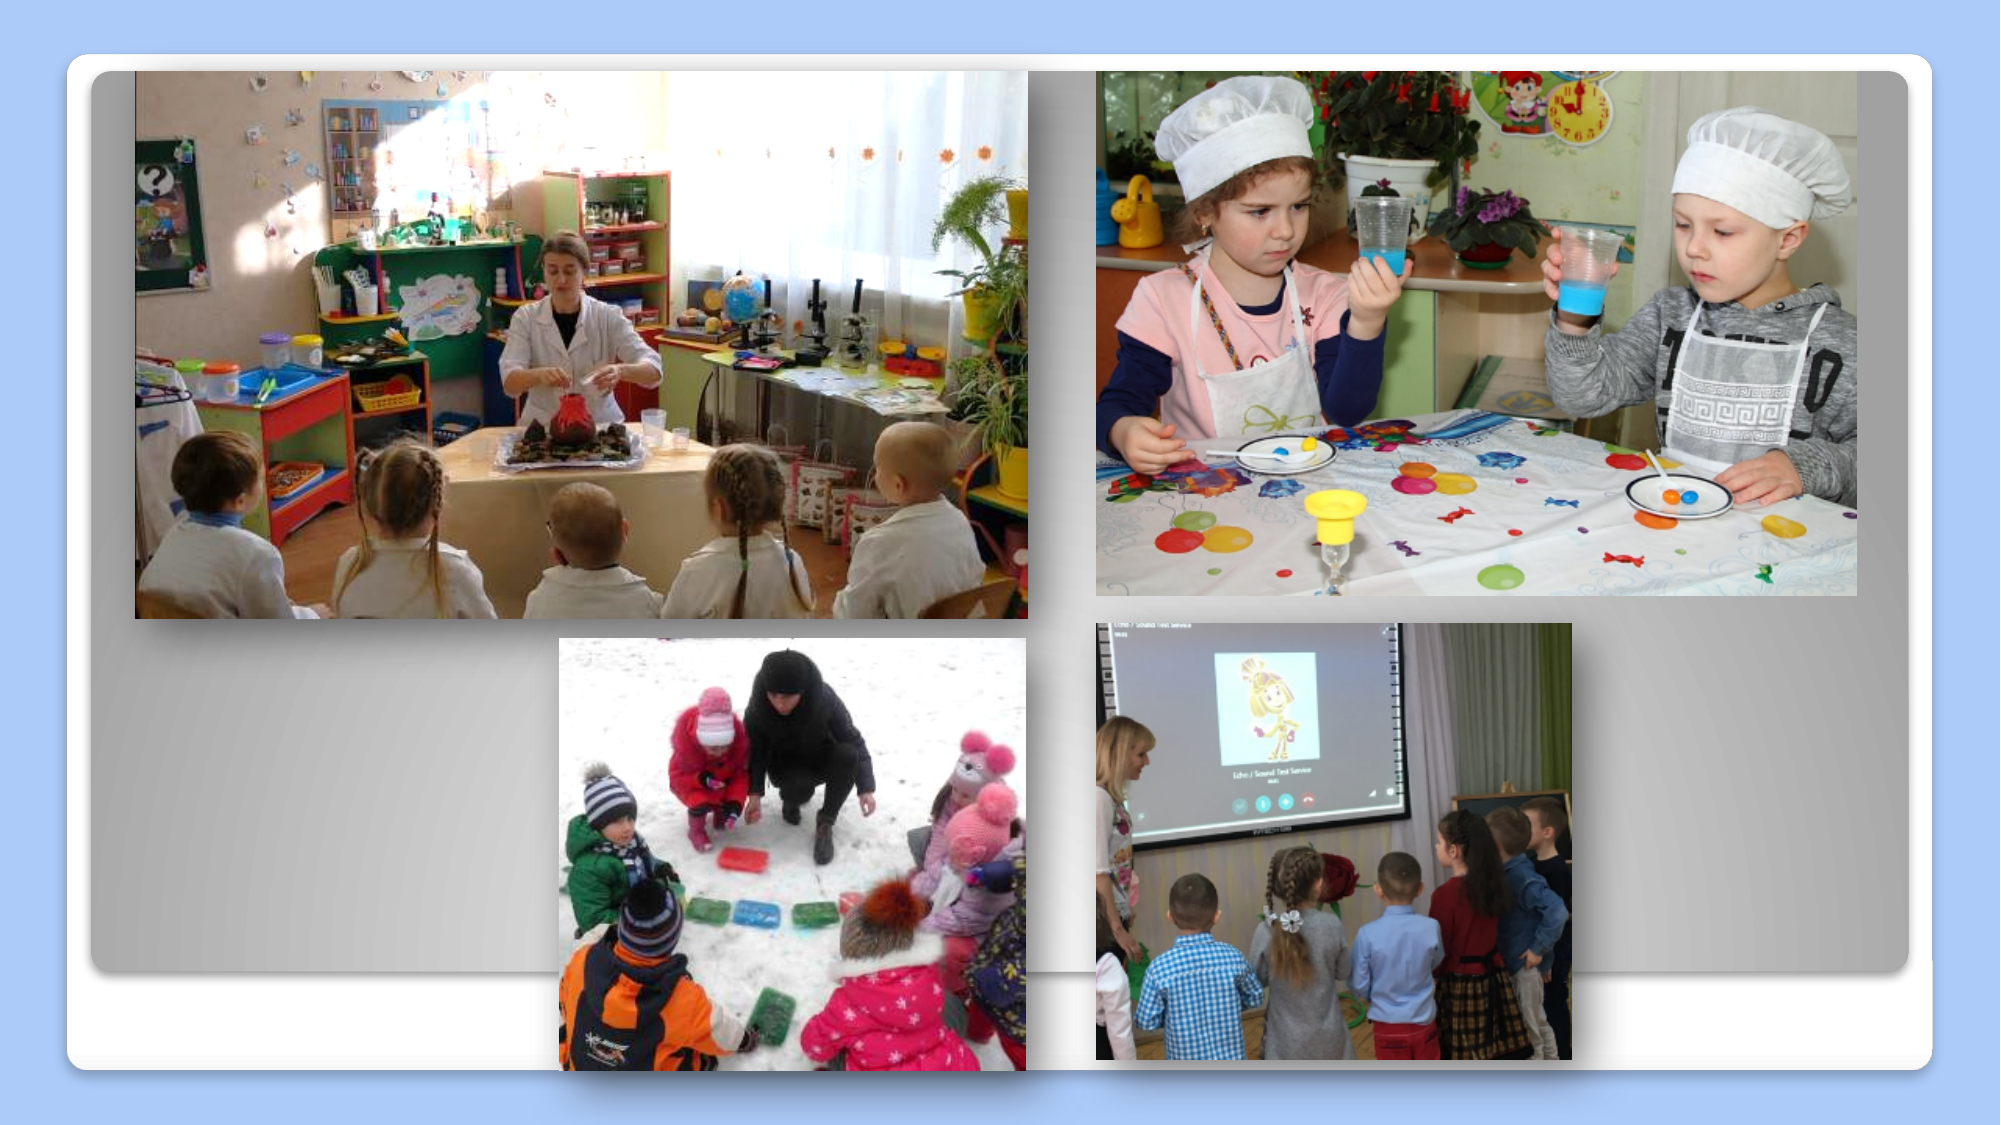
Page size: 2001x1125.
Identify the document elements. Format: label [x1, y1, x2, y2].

picture [1095, 71, 1857, 596]
list [134, 71, 1029, 619]
picture [1095, 623, 1573, 1060]
picture [559, 638, 1027, 1072]
